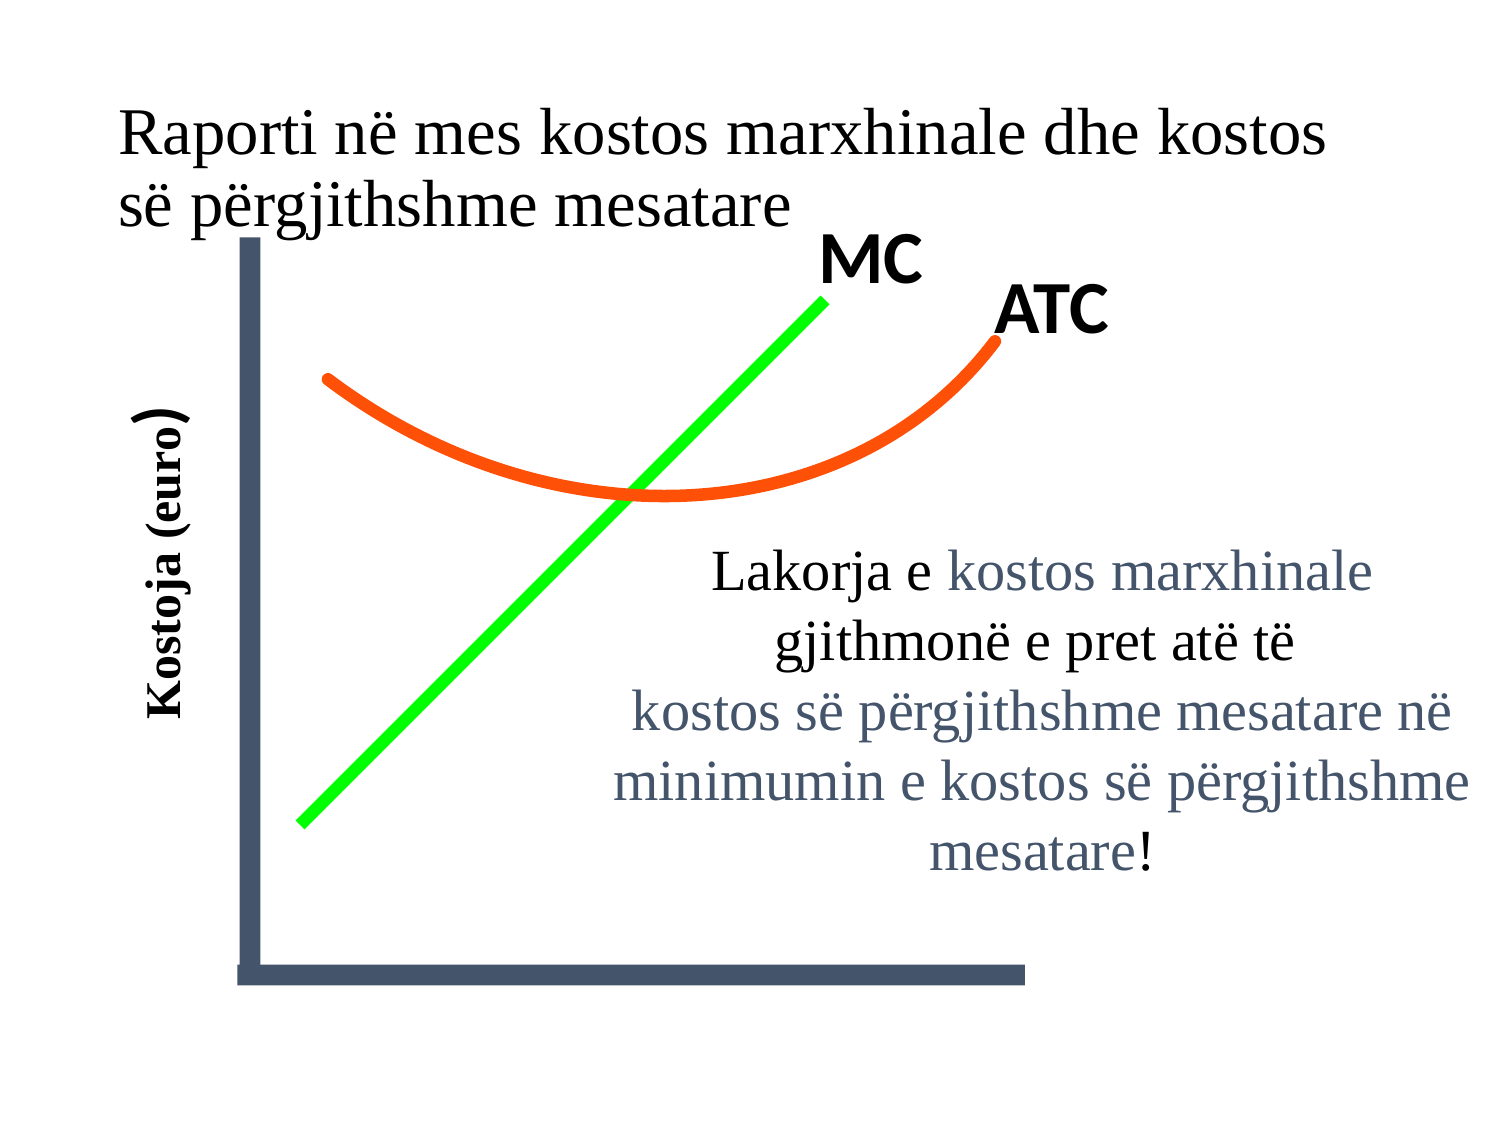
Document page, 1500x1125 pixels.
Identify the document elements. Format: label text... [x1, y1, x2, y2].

text_box MC [803, 200, 939, 306]
text_box [327, 34, 984, 497]
text_box ATC [979, 250, 1125, 356]
text_box Lakorja e kostos marxhinale gjithmonë e pret atë të kostos së përgjithshme mesatare në minimumin e kostos së përgjithshme mesatare! [597, 525, 1488, 890]
title Raporti në mes kostos marxhinale dhe kostos së përgjithshme mesatare [103, 59, 568, 278]
text_box Kostoja (euro) [106, 391, 201, 735]
title Raporti në mes kostos marxhinale dhe kostos së përgjithshme mesatare [622, 59, 1397, 278]
